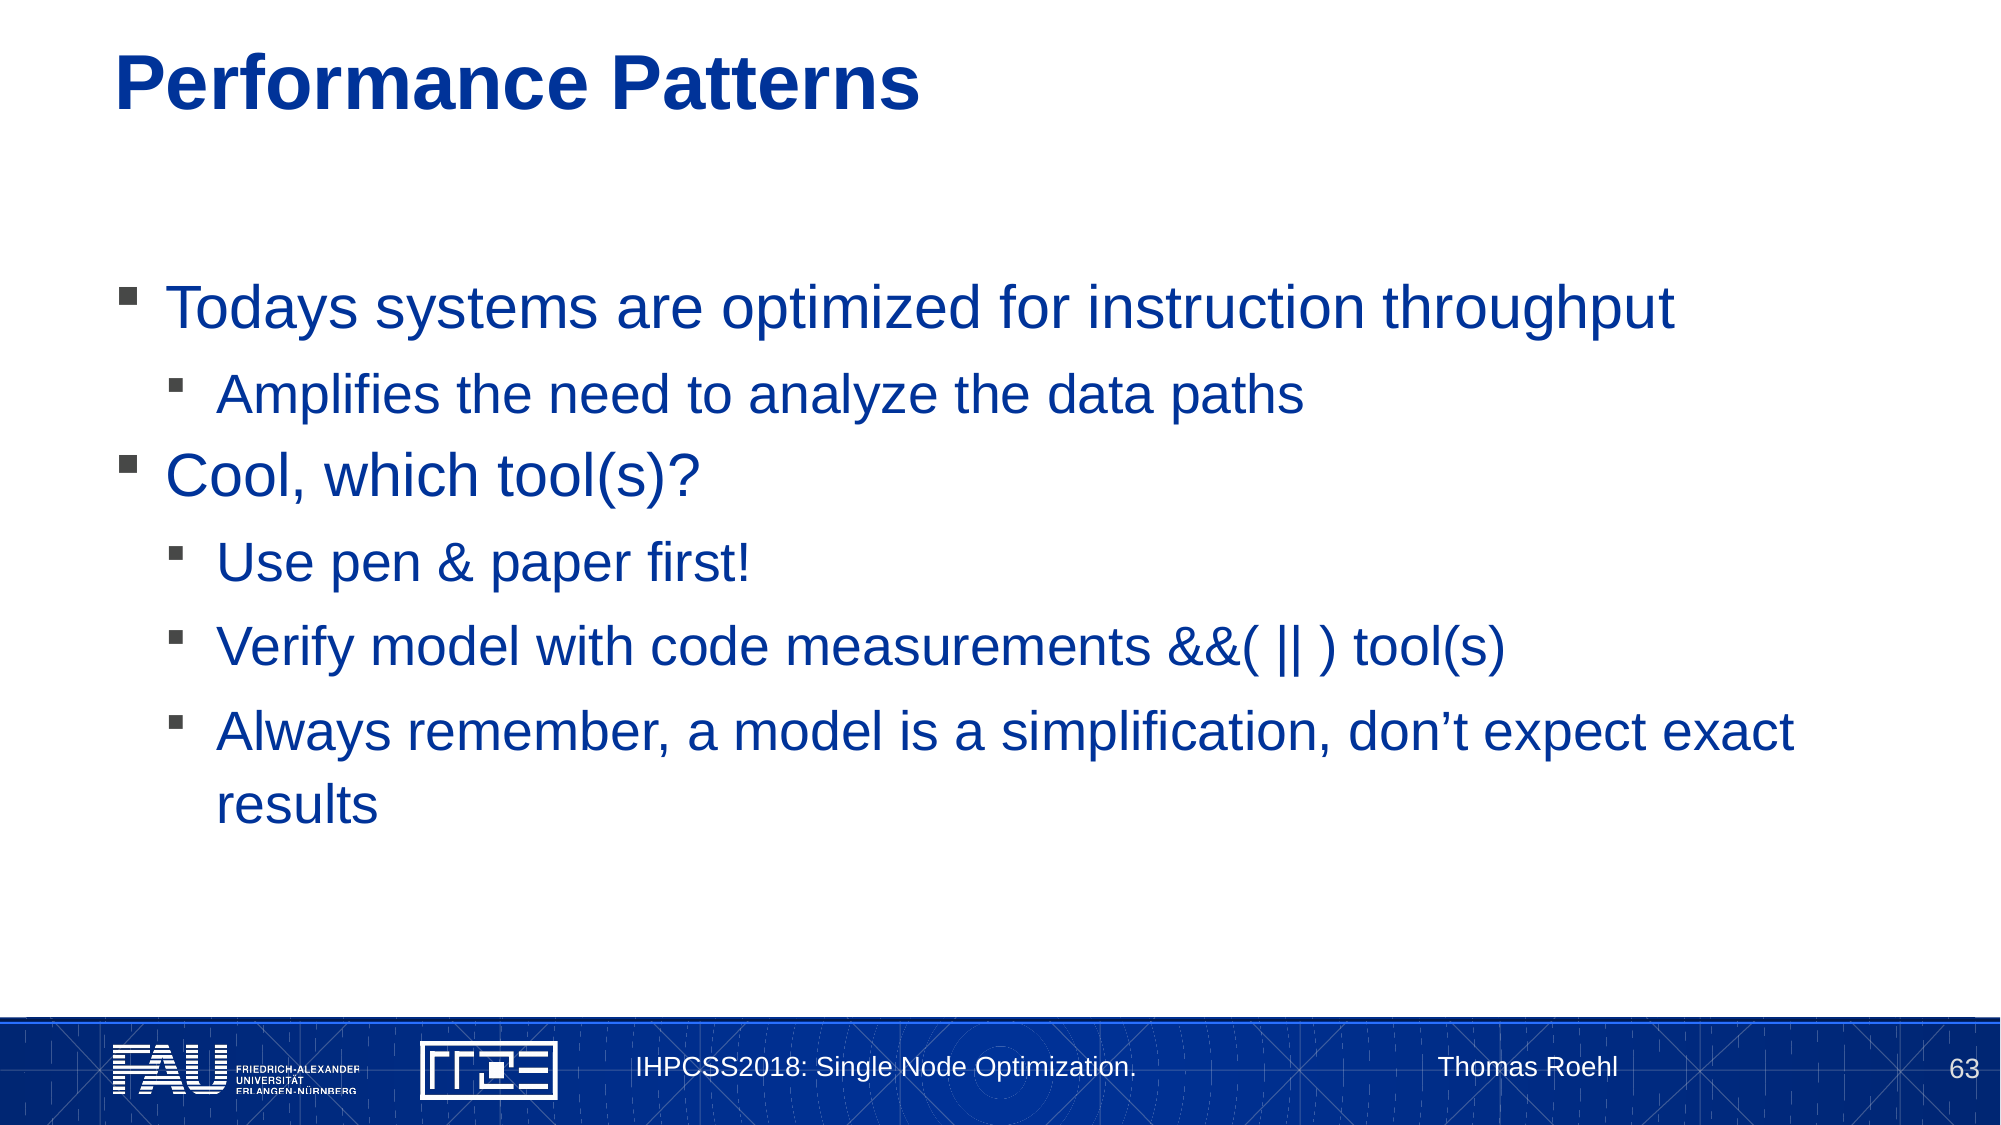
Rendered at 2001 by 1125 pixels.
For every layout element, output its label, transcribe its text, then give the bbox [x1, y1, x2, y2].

list Todays systems are optimized for instruction throughput Amplifies the need to analyze the data paths Cool, which tool(s)? Use pen & paper first! Verify model with code measurements &&( || ) tool(s) Always remember, a model is a simplification, don’t expect exact results [114, 259, 1886, 993]
title Performance Patterns [113, 31, 1887, 229]
text_box IHPCSS2018: Single Node Optimization. Thomas Roehl [620, 1041, 1842, 1095]
